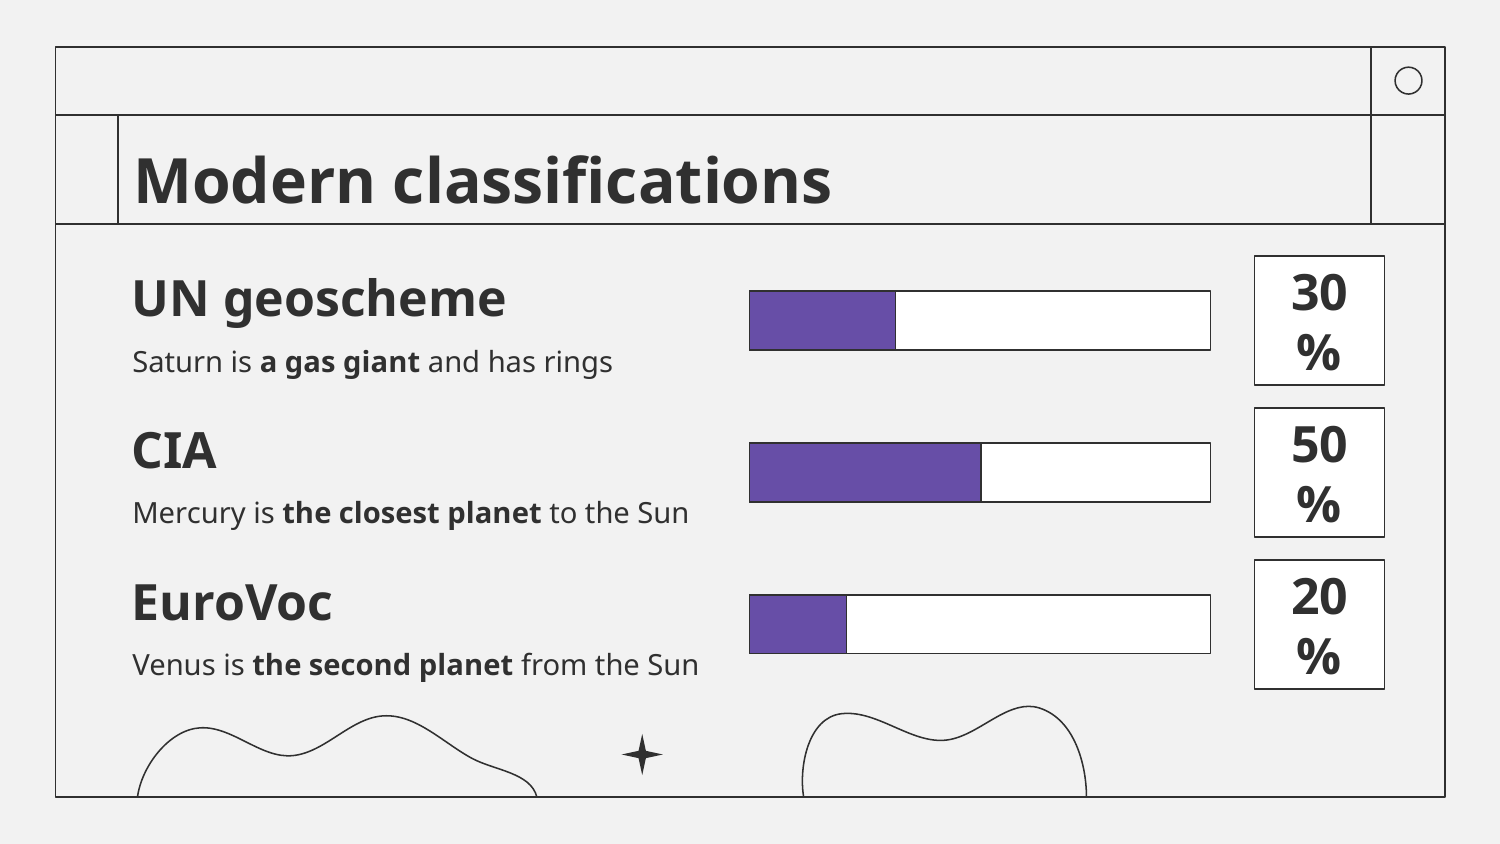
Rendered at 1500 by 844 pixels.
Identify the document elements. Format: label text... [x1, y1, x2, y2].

subtitle EuroVoc [116, 563, 750, 646]
title 50% [1254, 407, 1385, 538]
subtitle UN geoscheme [116, 259, 750, 342]
subtitle Saturn is a gas giant and has rings [117, 322, 750, 382]
text_box [847, 594, 1211, 654]
text_box [749, 290, 896, 350]
title 20% [1254, 559, 1385, 690]
text_box [982, 442, 1211, 502]
text_box [749, 442, 982, 502]
subtitle Mercury is the closest planet to the Sun [117, 474, 750, 534]
text_box [896, 290, 1211, 350]
title 30% [1254, 255, 1385, 386]
text_box [749, 594, 847, 654]
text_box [55, 114, 1446, 225]
subtitle Venus is the second planet from the Sun [117, 626, 750, 686]
subtitle CIA [116, 411, 750, 494]
